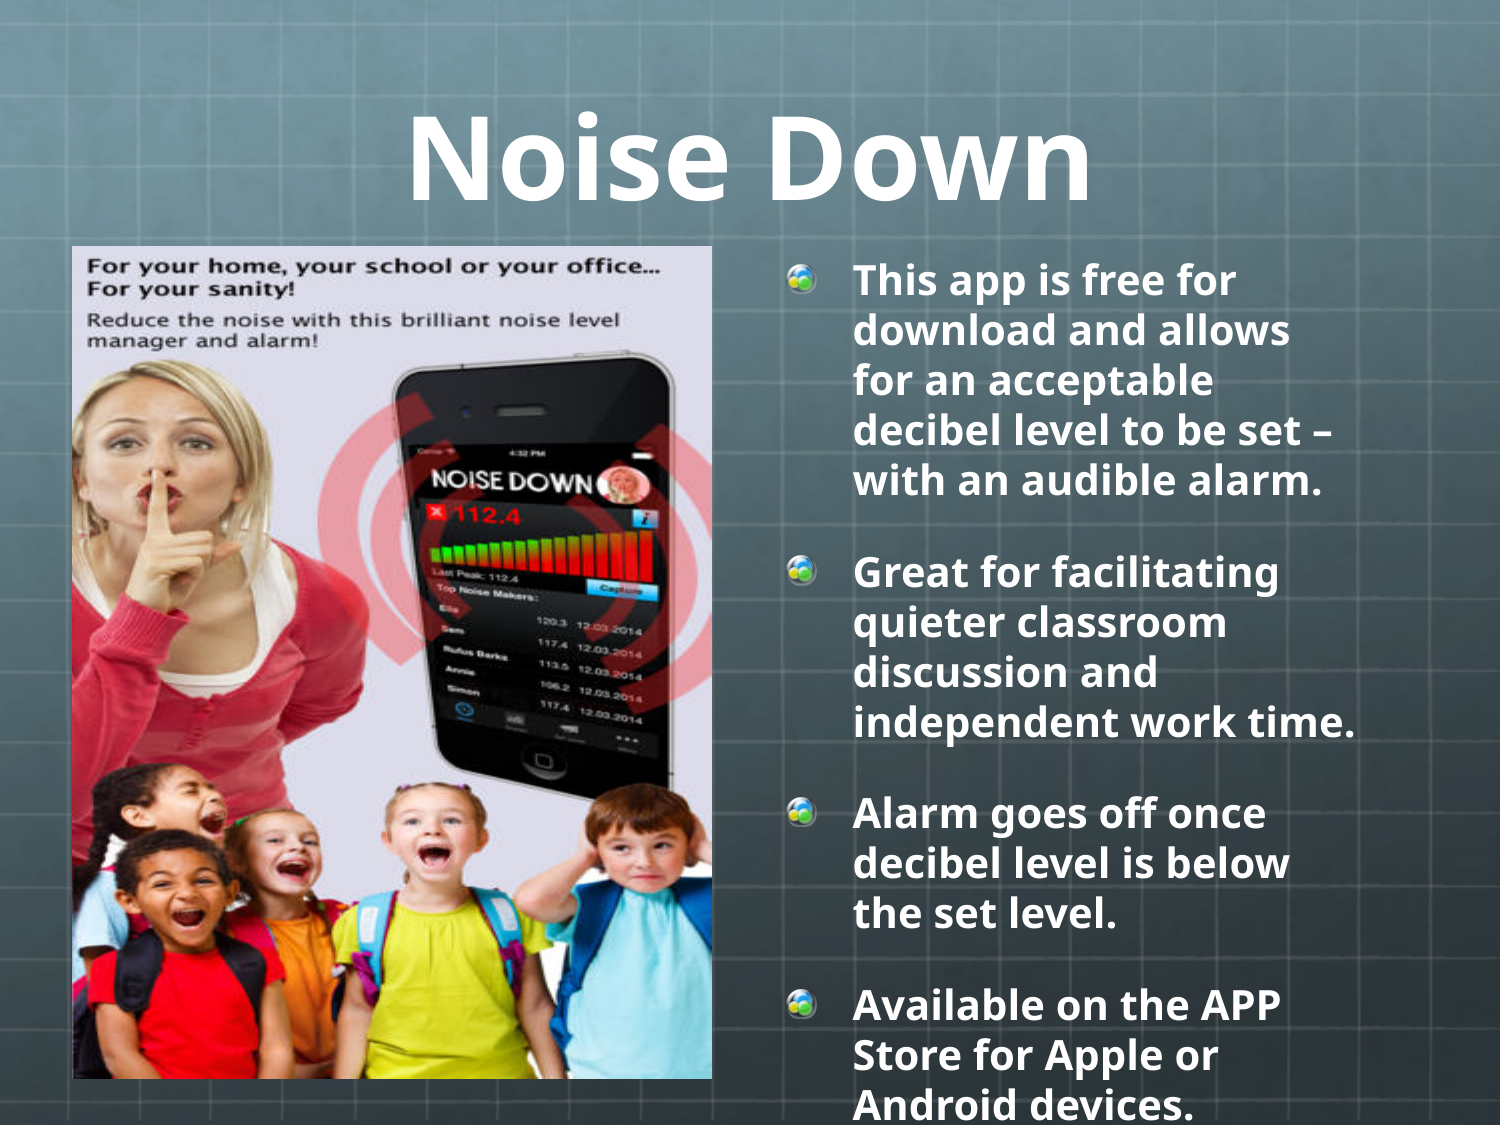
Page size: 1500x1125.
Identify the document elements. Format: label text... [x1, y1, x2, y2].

title Noise Down [127, 17, 1372, 289]
list This app is free for download and allows for an acceptable decibel level to be set – with an audible alarm. Great for facilitating quieter classroom discussion and independent work time. Alarm goes off once decibel level is below the set level. Available on the APP Store for Apple or Android devices. [771, 246, 1372, 1079]
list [65, 245, 713, 1079]
picture [0, 0, 1500, 1125]
